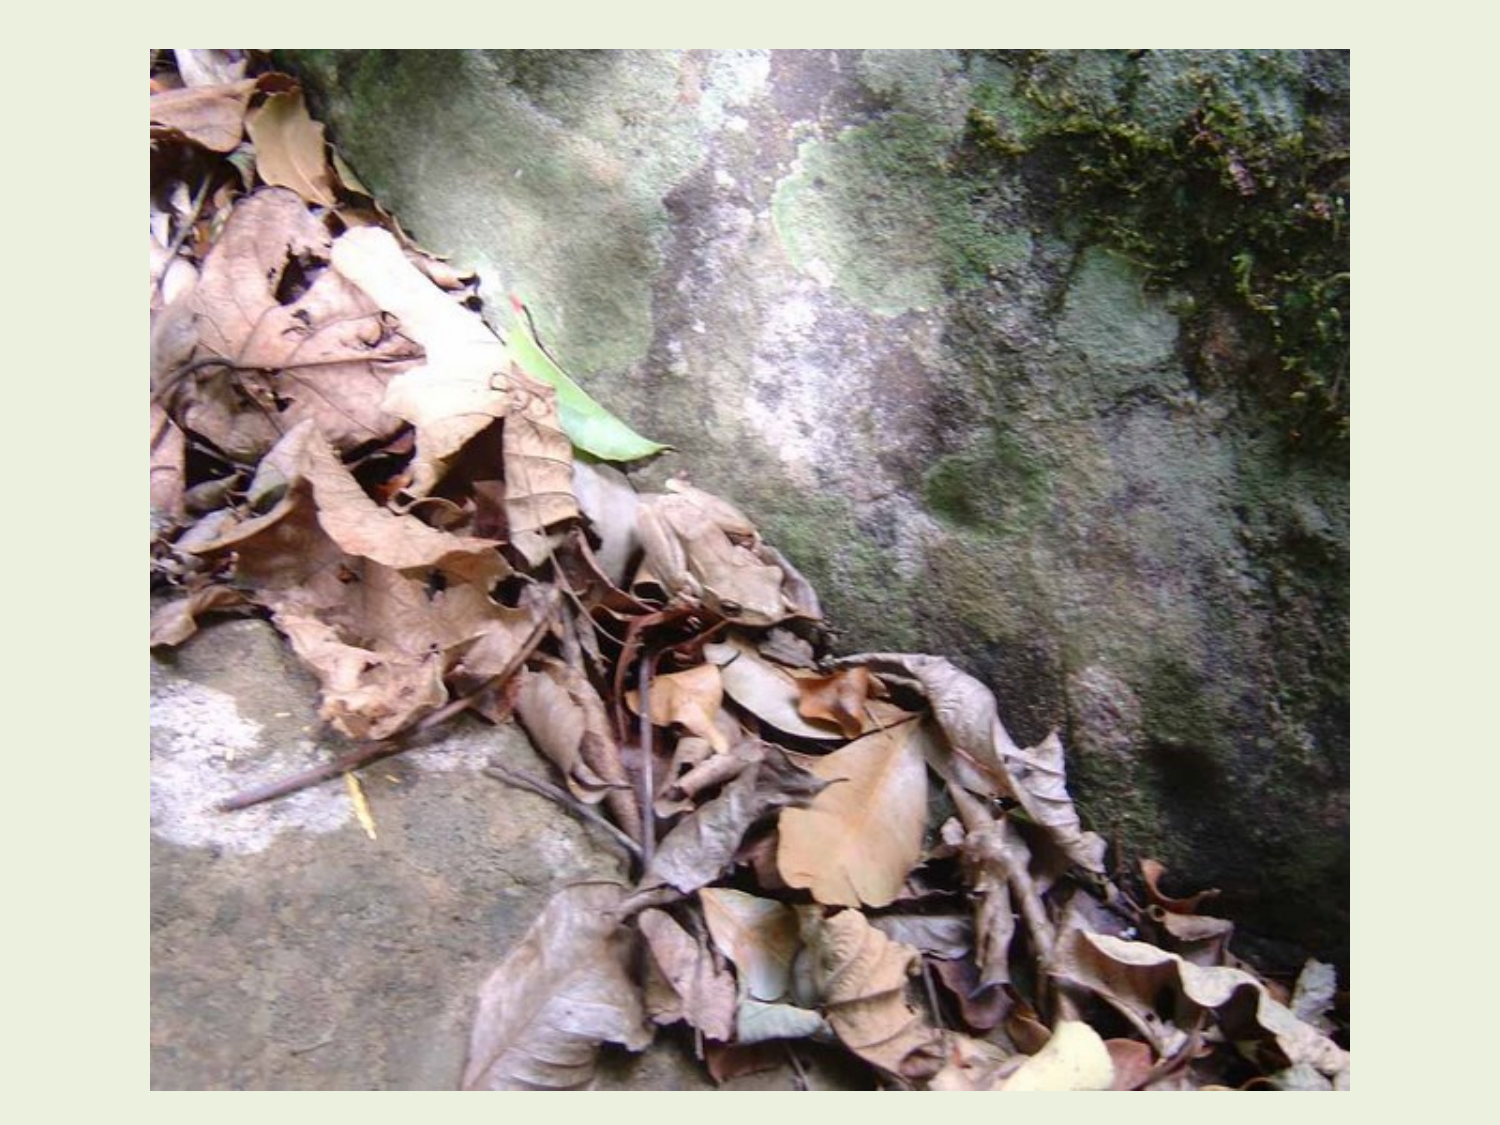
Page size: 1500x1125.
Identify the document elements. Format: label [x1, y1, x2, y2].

picture [149, 49, 1351, 1091]
